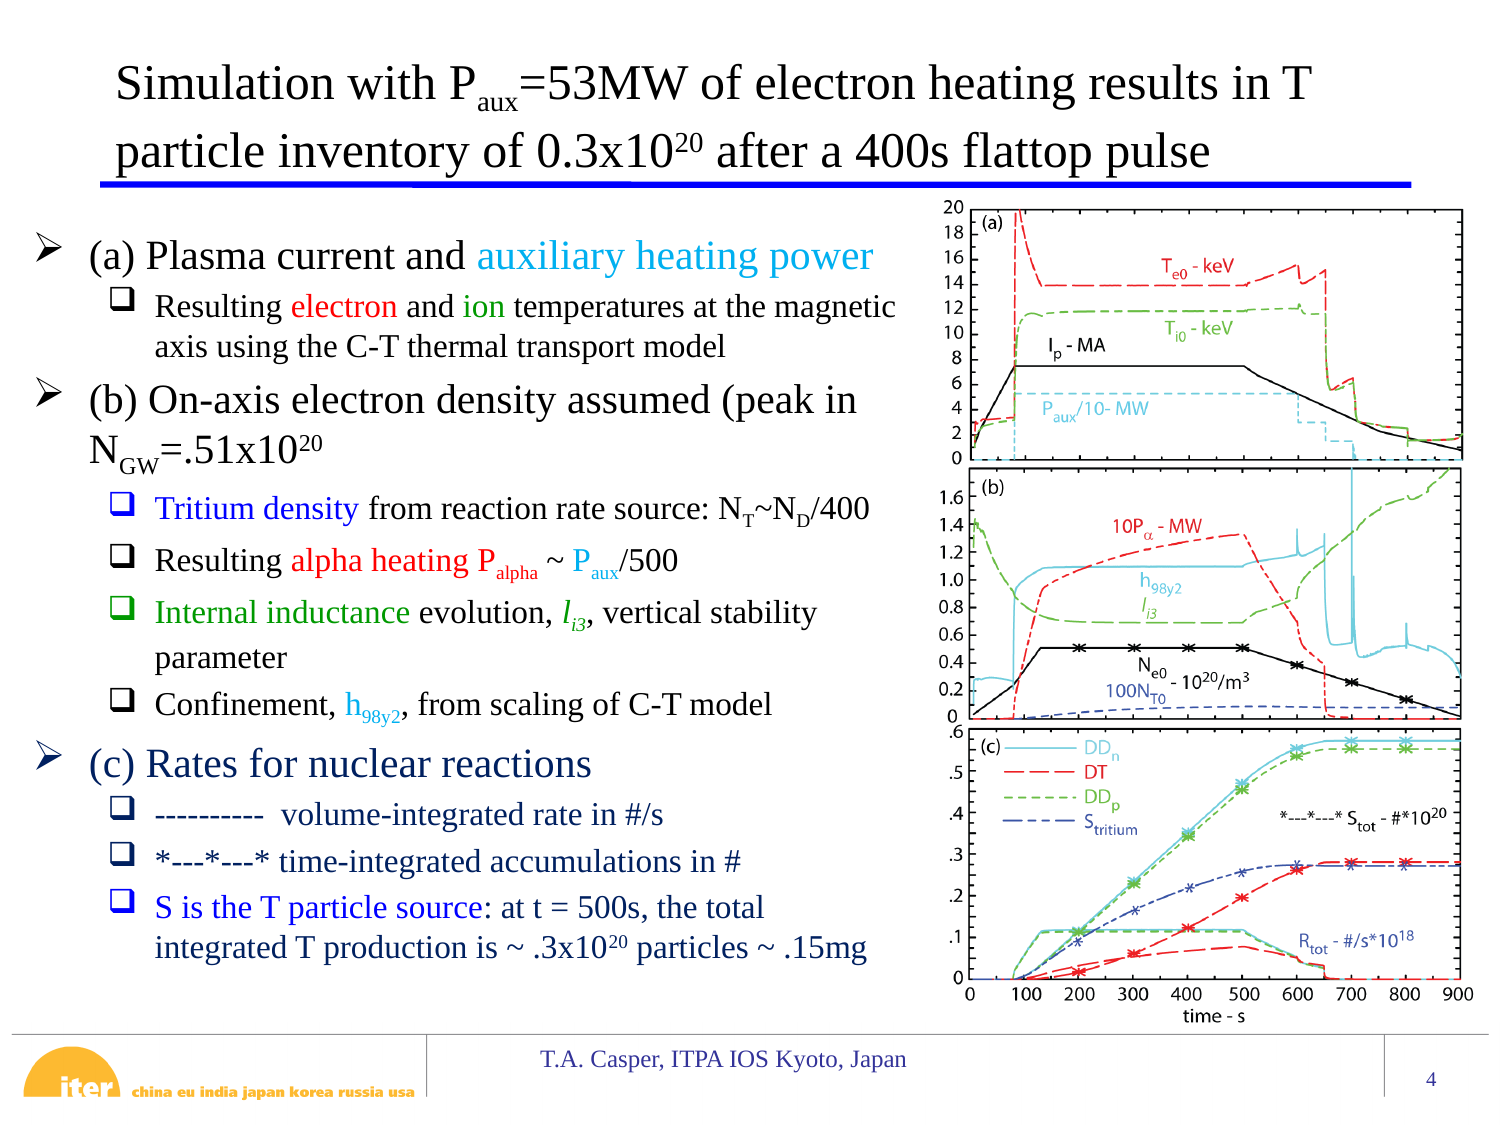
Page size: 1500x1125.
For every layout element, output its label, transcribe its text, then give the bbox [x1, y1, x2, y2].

picture [0, 1022, 1500, 1125]
title Simulation with Paux=53MW of electron heating results in T particle inventory of 0.3x1020 after a 400s flattop pulse [100, 42, 1413, 185]
list (a) Plasma current and auxiliary heating power Resulting electron and ion temperatures at the magnetic axis using the C-T thermal transport model (b) On-axis electron density assumed (peak in NGW=.51x1020 Tritium density from reaction rate source: NT~ND/400 Resulting alpha heating Palpha ~ Paux/500 Internal inductance evolution, li3, vertical stability parameter Confinement, h98y2, from scaling of C-T model (c) Rates for nuclear reactions ---------- volume-integrated rate in #/s *---*---* time-integrated accumulations in # S is the T particle source: at t = 500s, the total integrated T production is ~ .3x1020 particles ~ .15mg [17, 219, 916, 1073]
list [938, 196, 1474, 1030]
